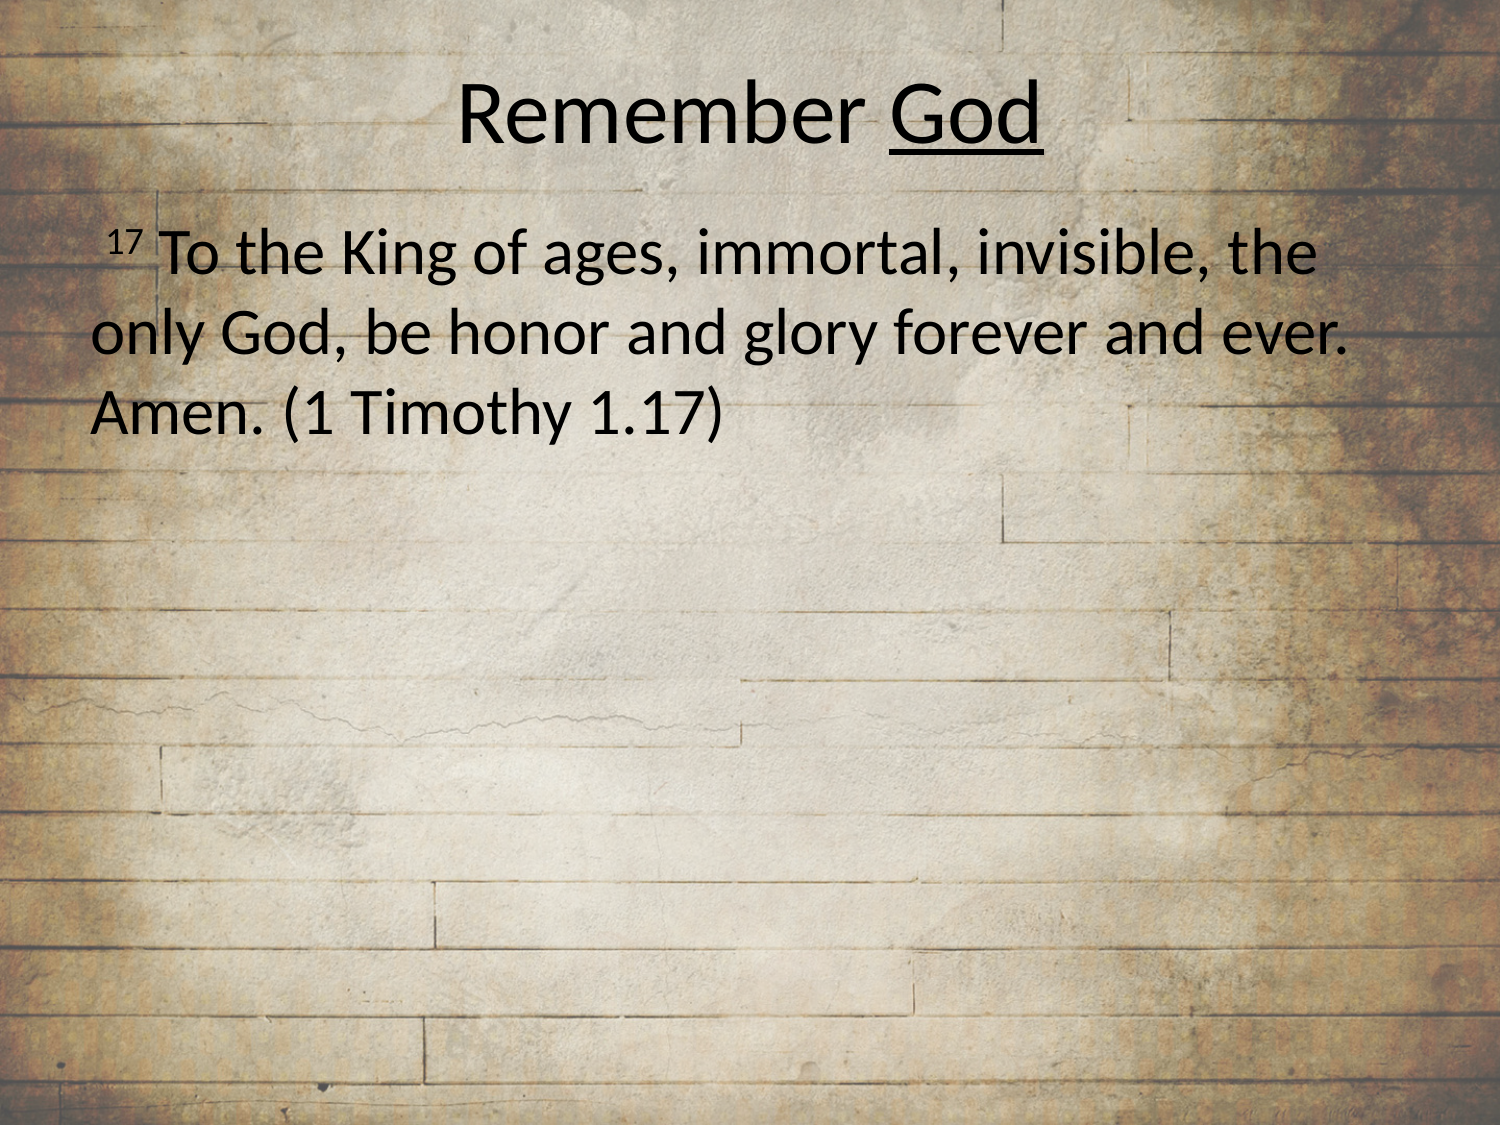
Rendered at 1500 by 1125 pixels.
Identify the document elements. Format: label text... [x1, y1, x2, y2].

title Remember God [75, 12, 1425, 200]
list 17 To the King of ages, immortal, invisible, the only God, be honor and glory forever and ever. Amen. (1 Timothy 1.17) [75, 200, 1425, 1103]
